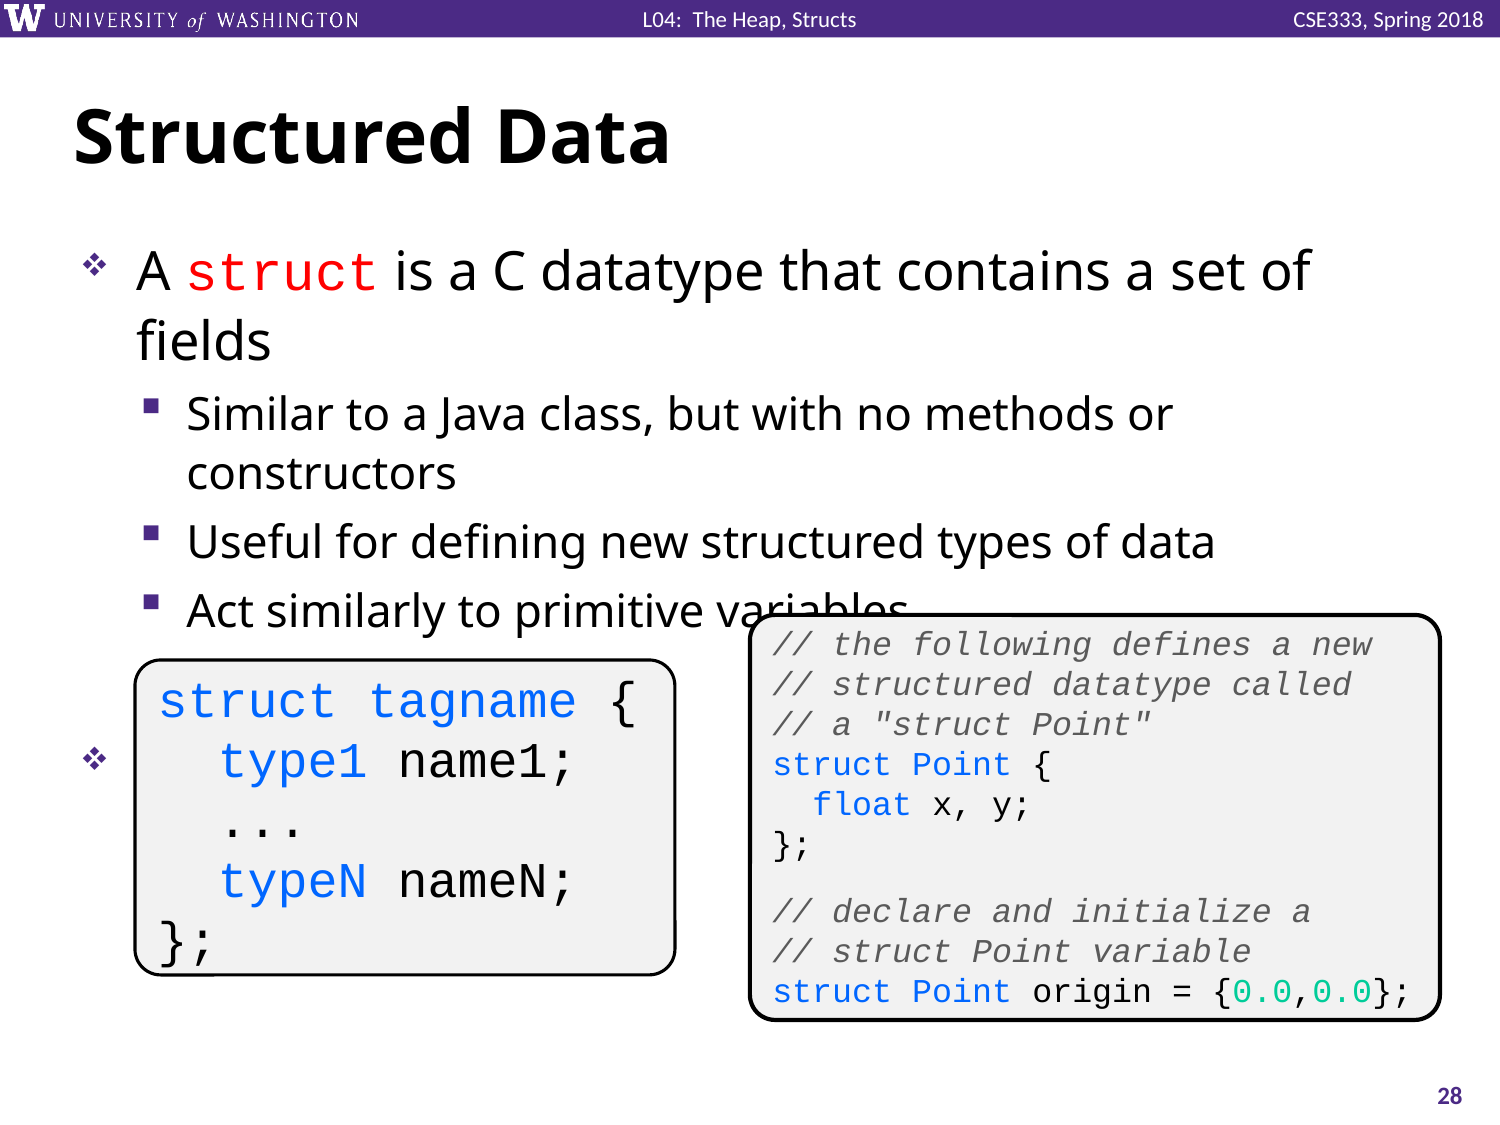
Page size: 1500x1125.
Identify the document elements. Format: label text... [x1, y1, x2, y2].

slide_number 28 [1400, 1065, 1500, 1125]
text_box // the following defines a new // structured datatype called // a "struct Point" struct Point { float x, y; }; // declare and initialize a // struct Point variable struct Point origin = {0.0,0.0}; [749, 614, 1440, 1020]
title Structured Data [58, 71, 1438, 197]
list A struct is a C datatype that contains a set of fields Similar to a Java class, but with no methods or constructors Useful for defining new structured types of data Act similarly to primitive variables Generic declaration: [64, 223, 1438, 1040]
text_box struct tagname { type1 name1; ... typeN nameN; }; [134, 659, 675, 975]
picture [4, 4, 358, 32]
